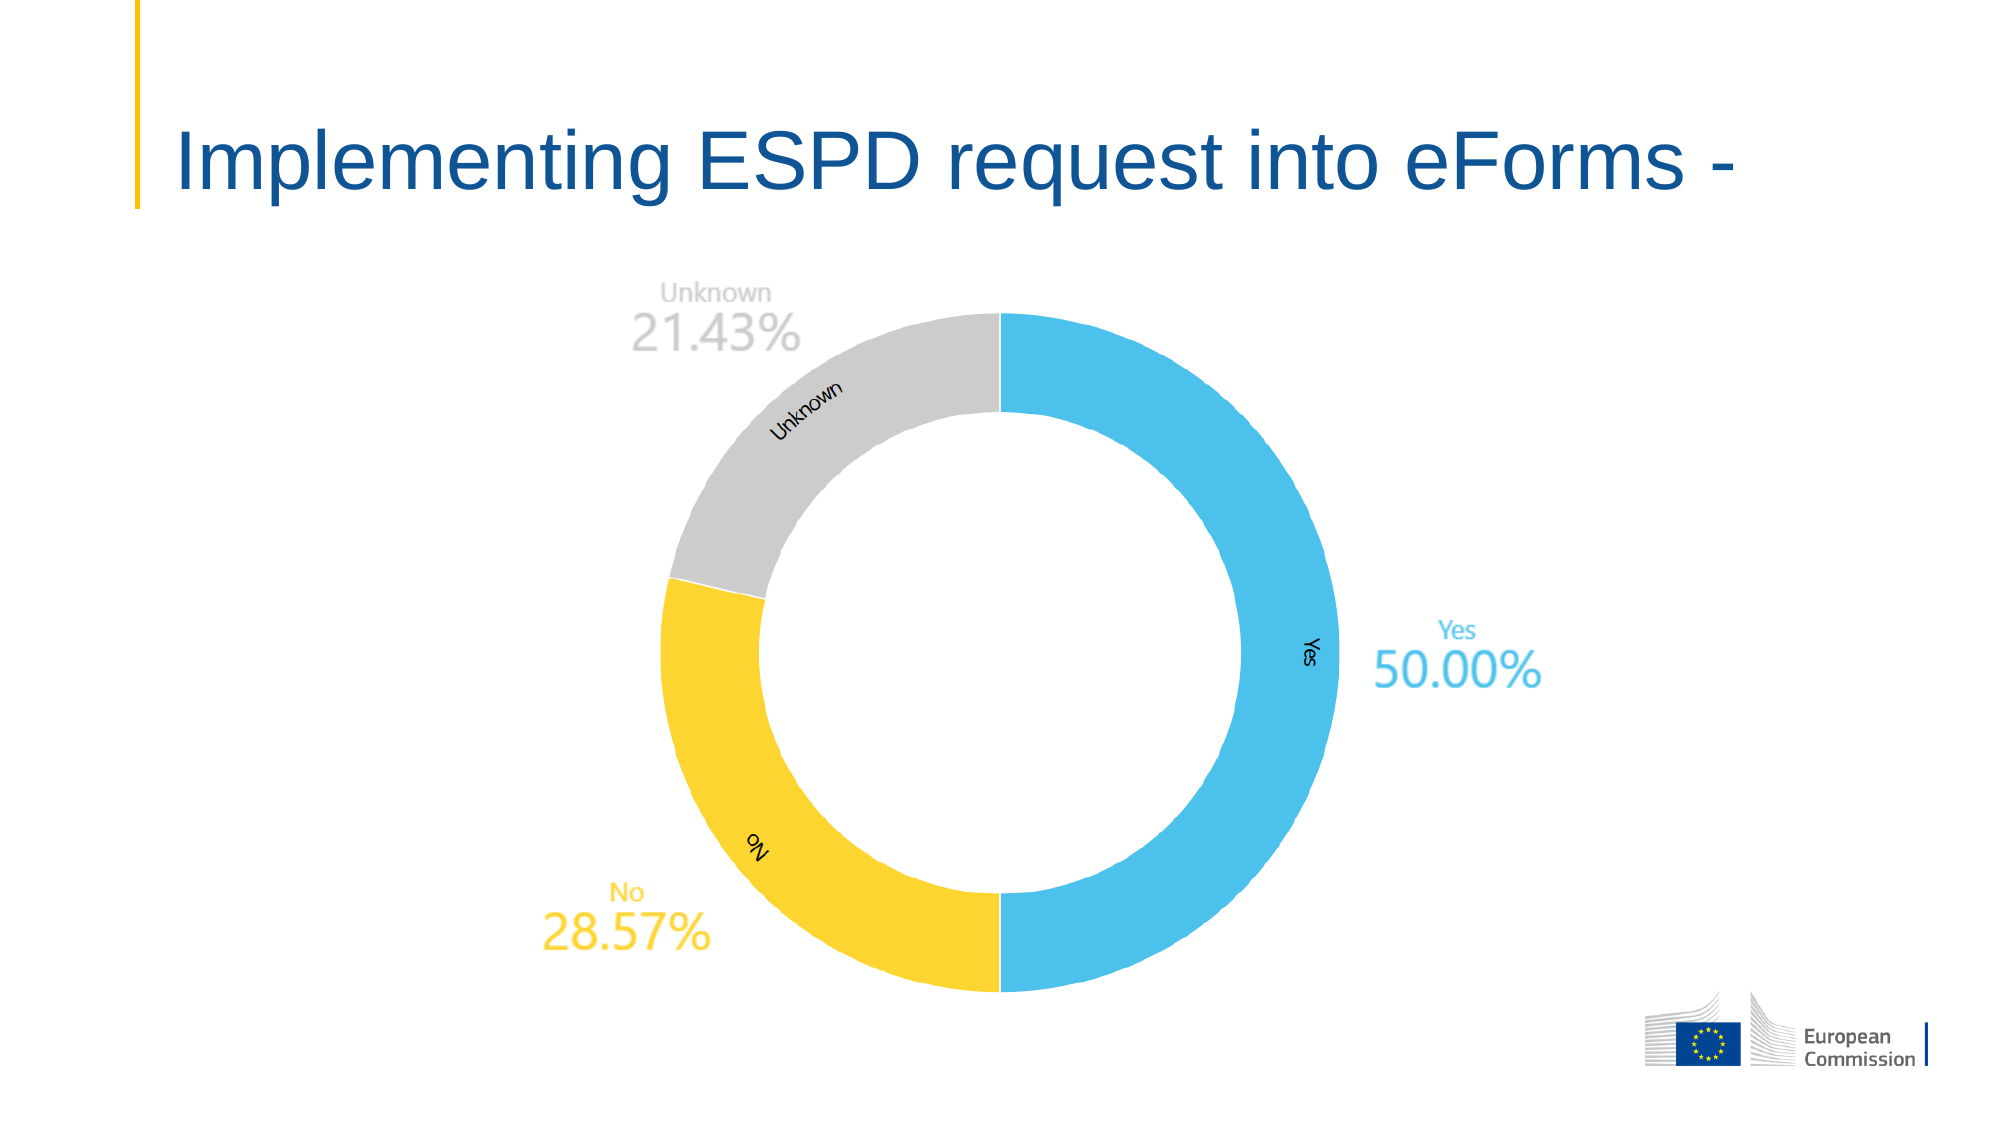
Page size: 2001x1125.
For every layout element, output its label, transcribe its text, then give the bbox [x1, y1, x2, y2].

picture [1645, 991, 1928, 1066]
title Implementing ESPD request into eForms - [159, 79, 1885, 208]
picture [524, 253, 1547, 997]
